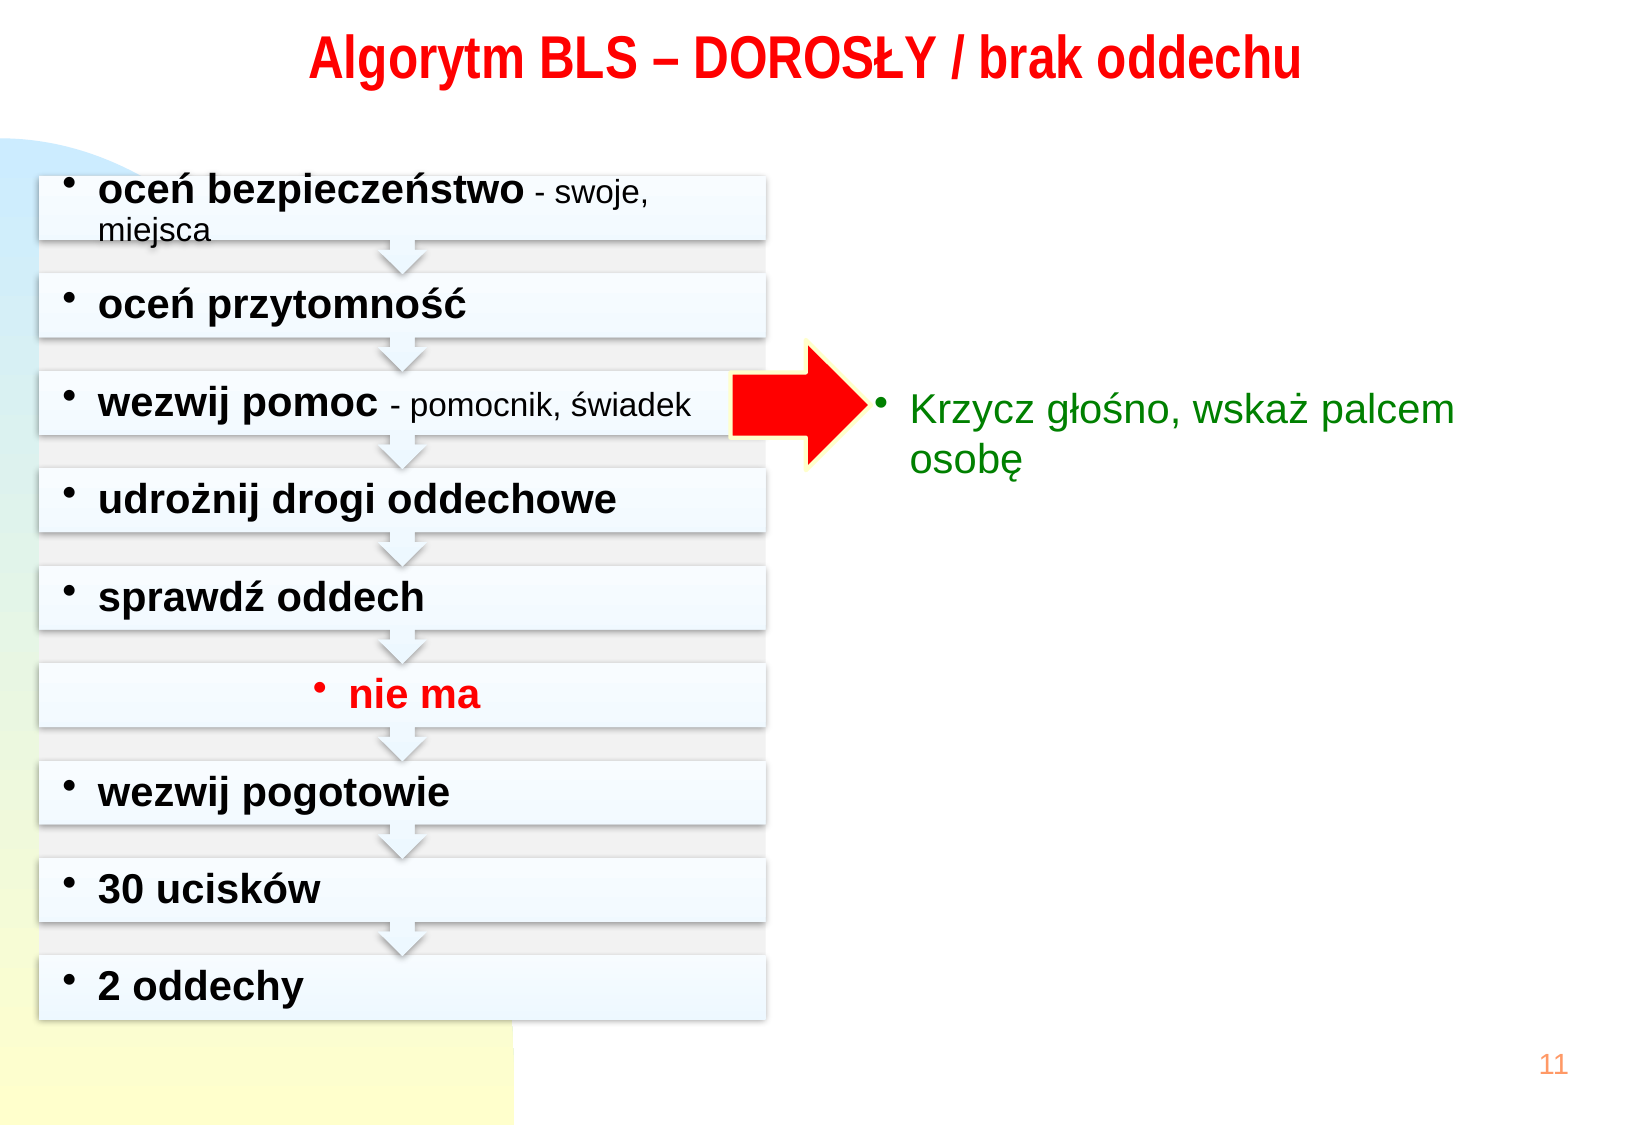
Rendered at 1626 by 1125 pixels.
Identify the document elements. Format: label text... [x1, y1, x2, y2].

text_box [769, 337, 874, 473]
title Algorytm BLS – DOROSŁY / brak oddechu [80, 0, 1544, 199]
slide_number 11 [1245, 1024, 1585, 1101]
text_box Krzycz głośno, wskaż palcem osobę [859, 374, 1586, 490]
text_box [38, 175, 766, 1020]
